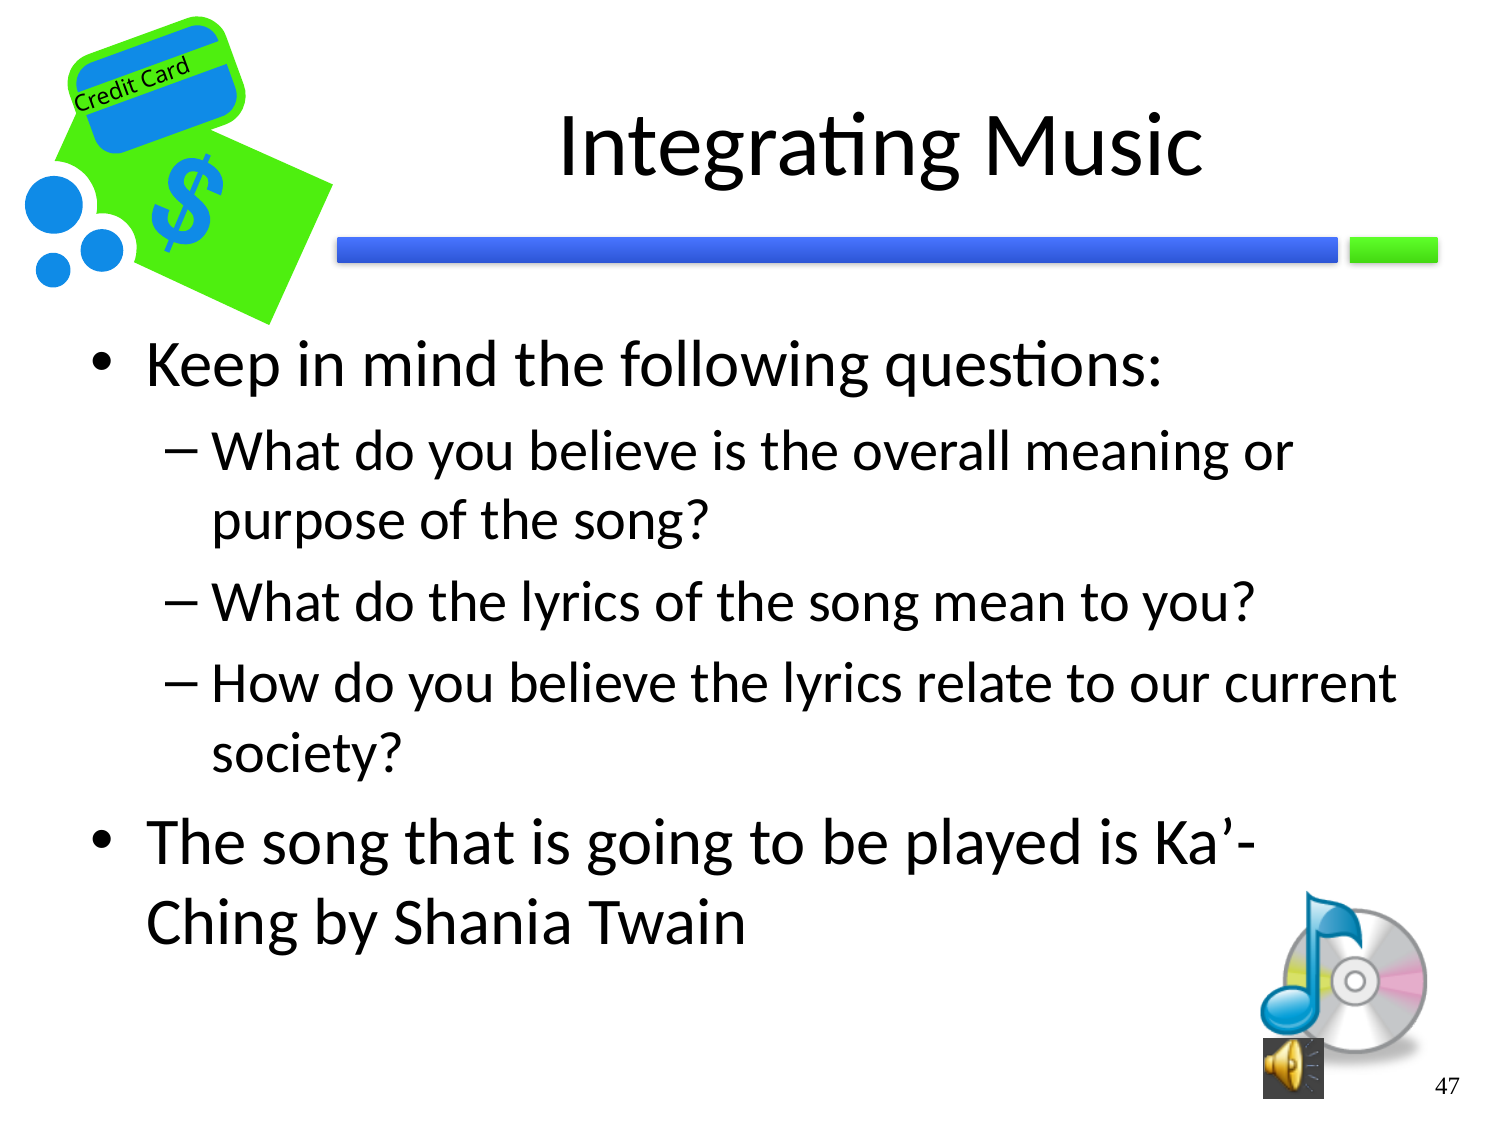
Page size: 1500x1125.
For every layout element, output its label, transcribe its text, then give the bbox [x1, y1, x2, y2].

list Keep in mind the following questions: What do you believe is the overall meaning or purpose of the song? What do the lyrics of the song mean to you? How do you believe the lyrics relate to our current society? The song that is going to be played is Ka’-Ching by Shania Twain [75, 312, 1425, 1005]
picture [1249, 887, 1438, 1101]
title Integrating Music [337, 45, 1425, 233]
